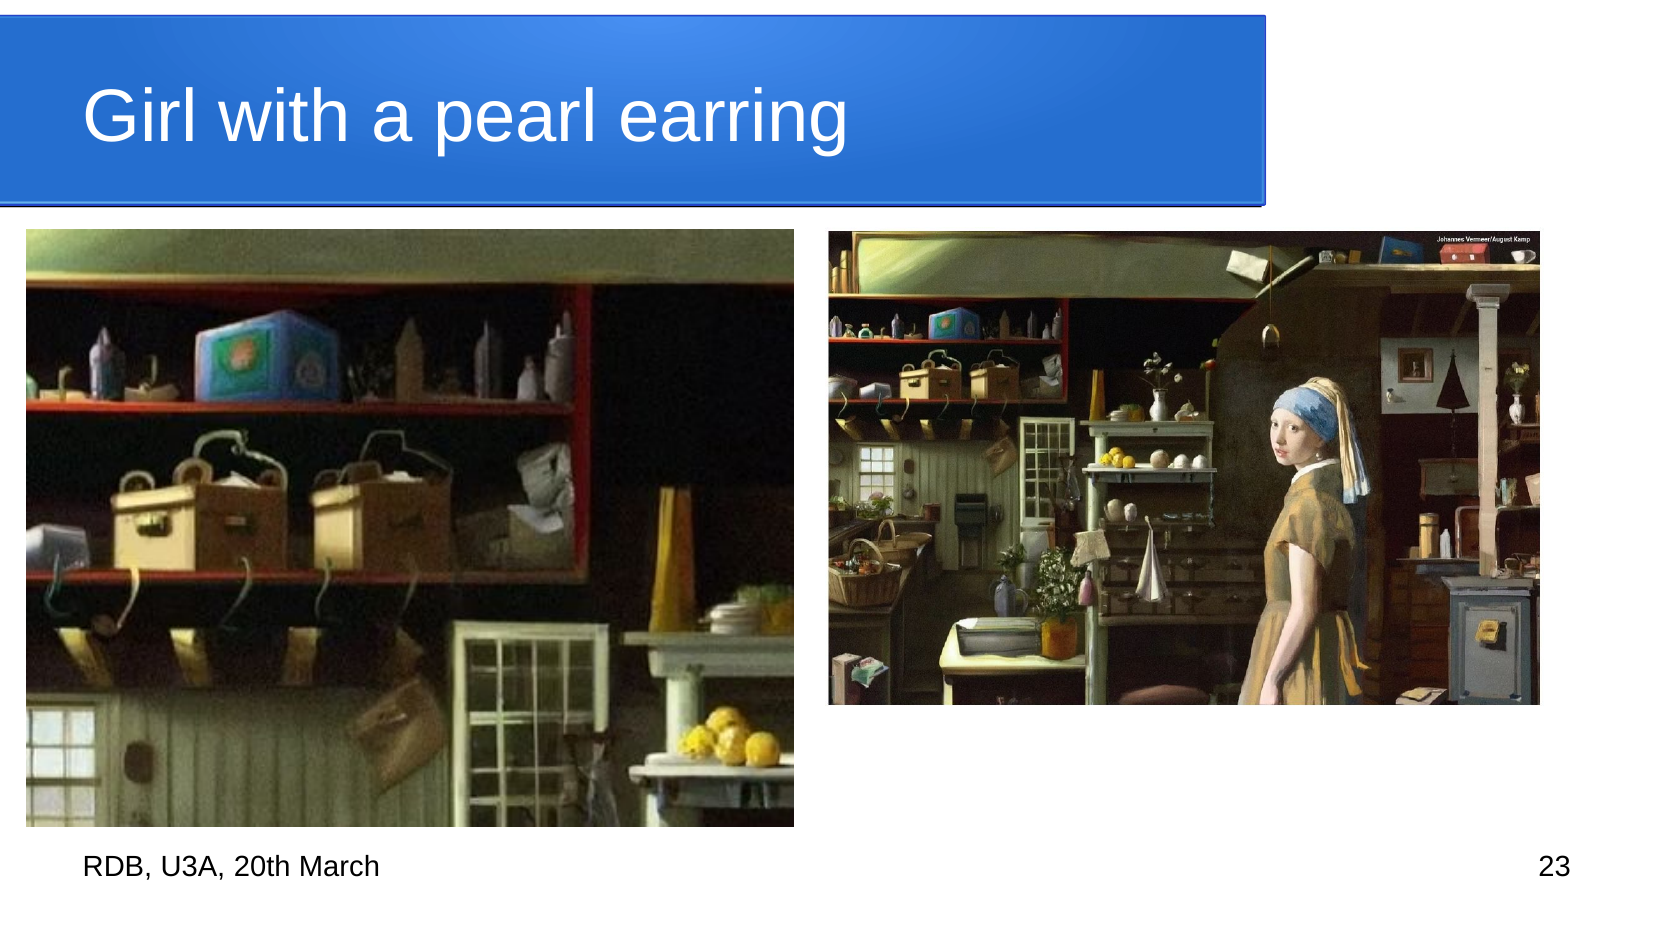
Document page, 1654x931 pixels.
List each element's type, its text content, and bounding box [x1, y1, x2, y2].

picture [0, 13, 1269, 211]
slide_number 23 [1185, 847, 1571, 912]
picture [26, 229, 794, 827]
title Girl with a pearl earring [82, 35, 1235, 189]
picture [825, 227, 1544, 709]
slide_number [82, 847, 468, 912]
